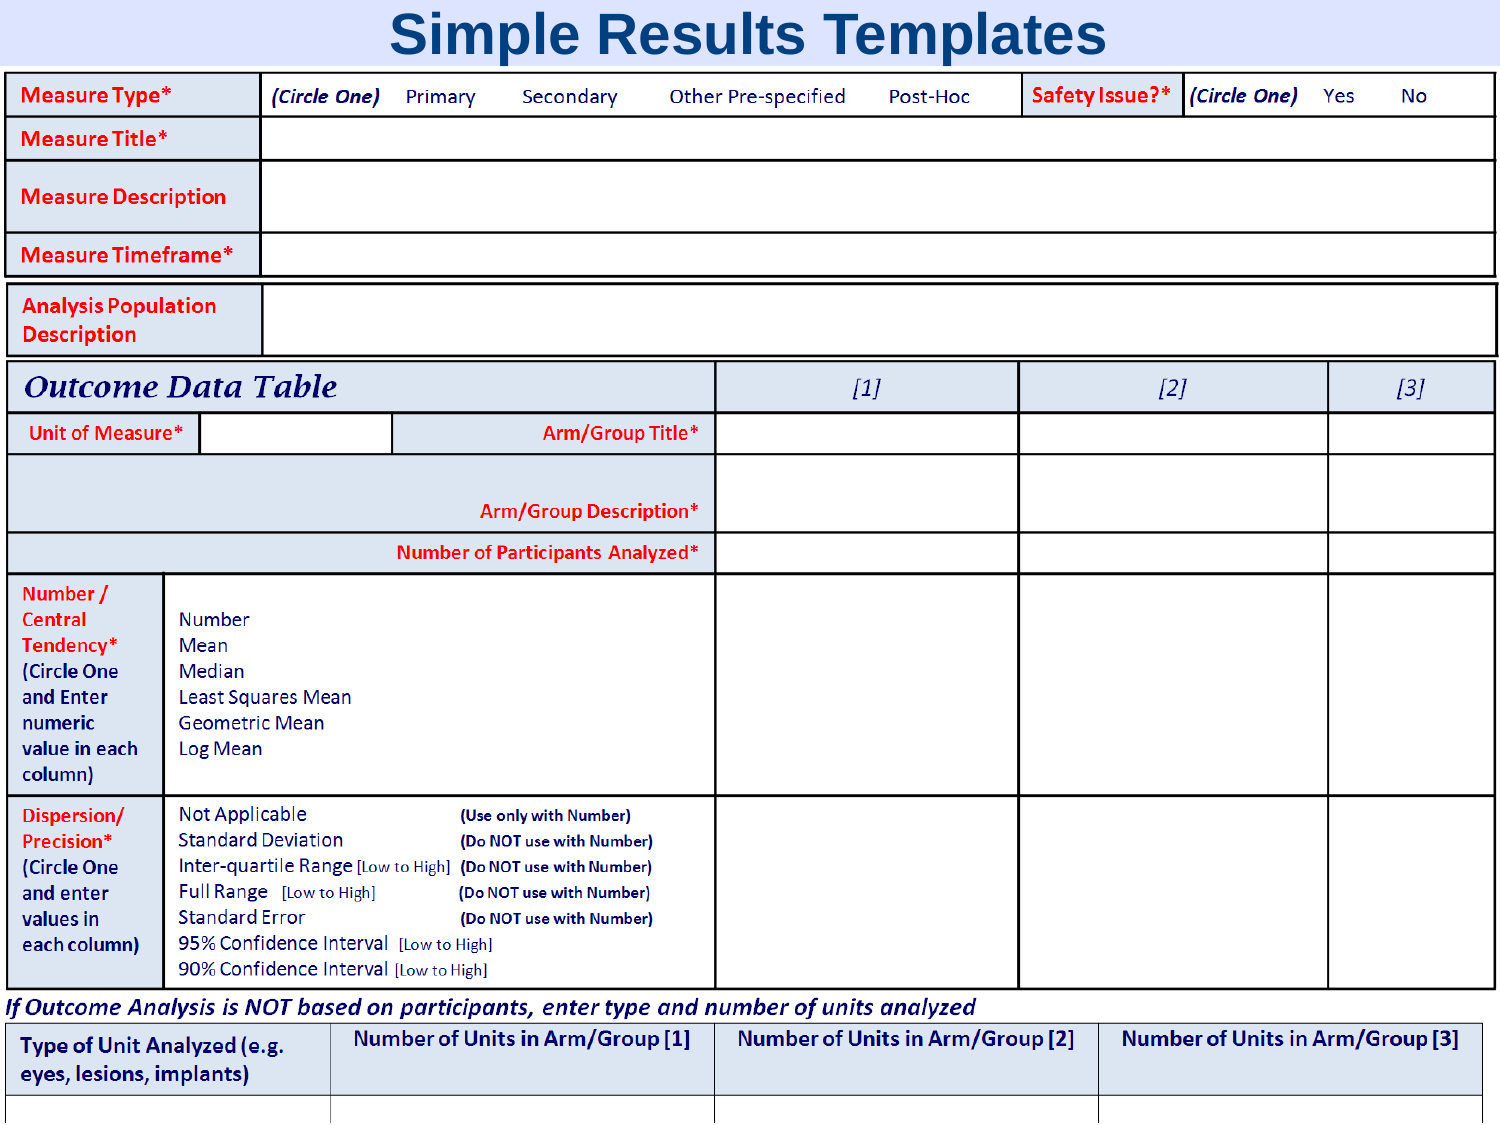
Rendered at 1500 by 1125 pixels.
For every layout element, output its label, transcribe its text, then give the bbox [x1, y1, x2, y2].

picture [0, 65, 1500, 1125]
title Simple Results Templates [0, 3, 1500, 65]
